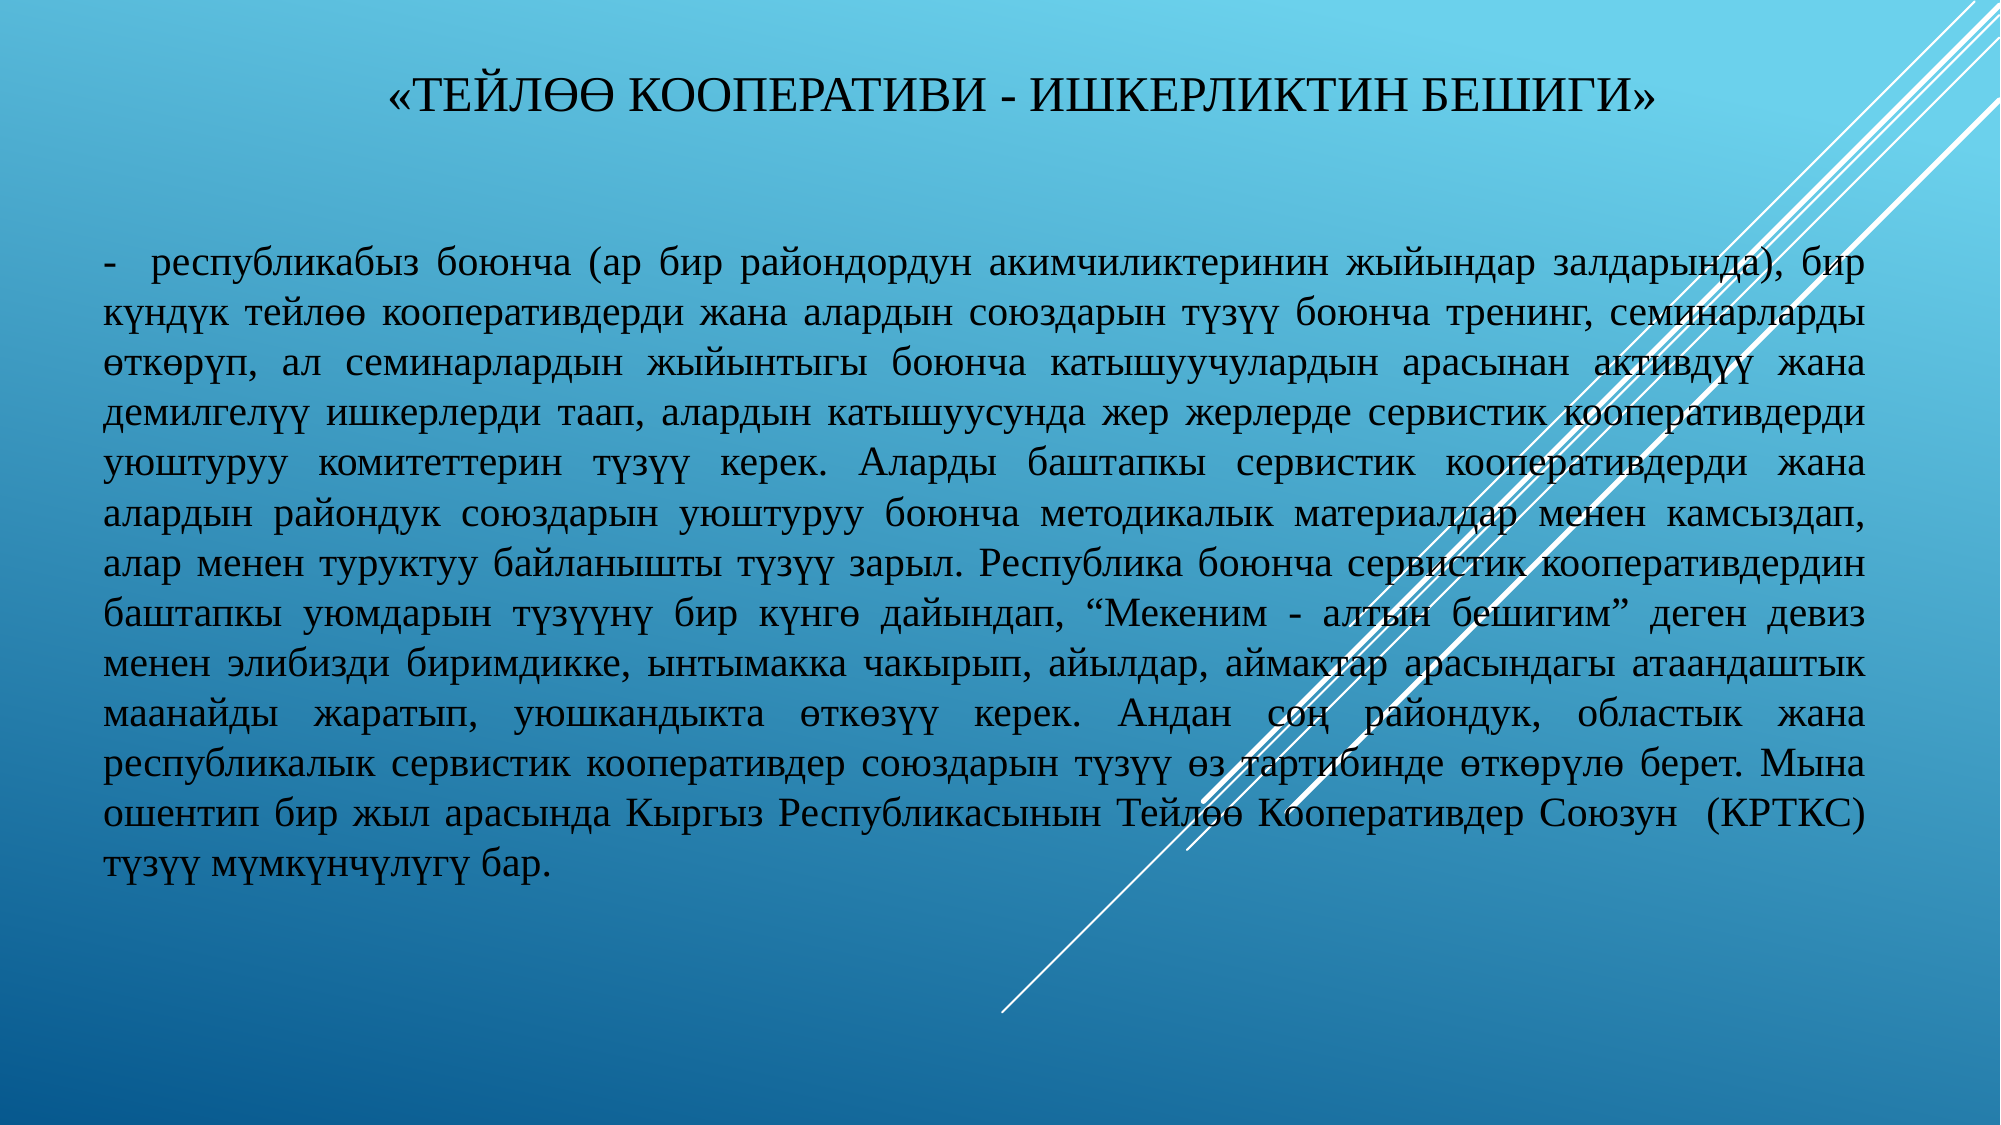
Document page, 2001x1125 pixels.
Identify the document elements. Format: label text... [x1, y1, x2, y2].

text_box - республикабыз боюнча (ар бир райондордун акимчиликтеринин жыйындар залдарында), бир күндүк тейлөө кооперативдерди жана алардын союздарын түзүү боюнча тренинг, семинарларды өткөрүп, ал семинарлардын жыйынтыгы боюнча катышуучулардын арасынан активдүү жана демилгелүү ишкерлерди таап, алардын катышуусунда жер жерлерде сервистик кооперативдерди уюштуруу комитеттерин түзүү керек. Аларды баштапкы сервистик кооперативдерди жана алардын райондук союздарын уюштуруу боюнча методикалык материалдар менен камсыздап, алар менен туруктуу байланышты түзүү зарыл. Республика боюнча сервистик кооперативдердин баштапкы уюмдарын түзүүнү бир күнгө дайындап, “Мекеним - алтын бешигим” деген девиз менен элибизди биримдикке, ынтымакка чакырып, айылдар, аймактар арасындагы атаандаштык маанайды жаратып, уюшкандыкта өткөзүү керек. Андан соң райондук, областык жана республикалык сервистик кооперативдер союздарын түзүү өз тартибинде өткөрүлө берет. Мына ошентип бир жыл арасында Кыргыз Республикасынын Тейлөө Кооперативдер Союзун (КРТКС) түзүү мүмкүнчүлүгү бар. [88, 226, 1882, 892]
title «Тейлөө кооперативи - ишкерликтин бешиги» [372, 41, 1707, 129]
